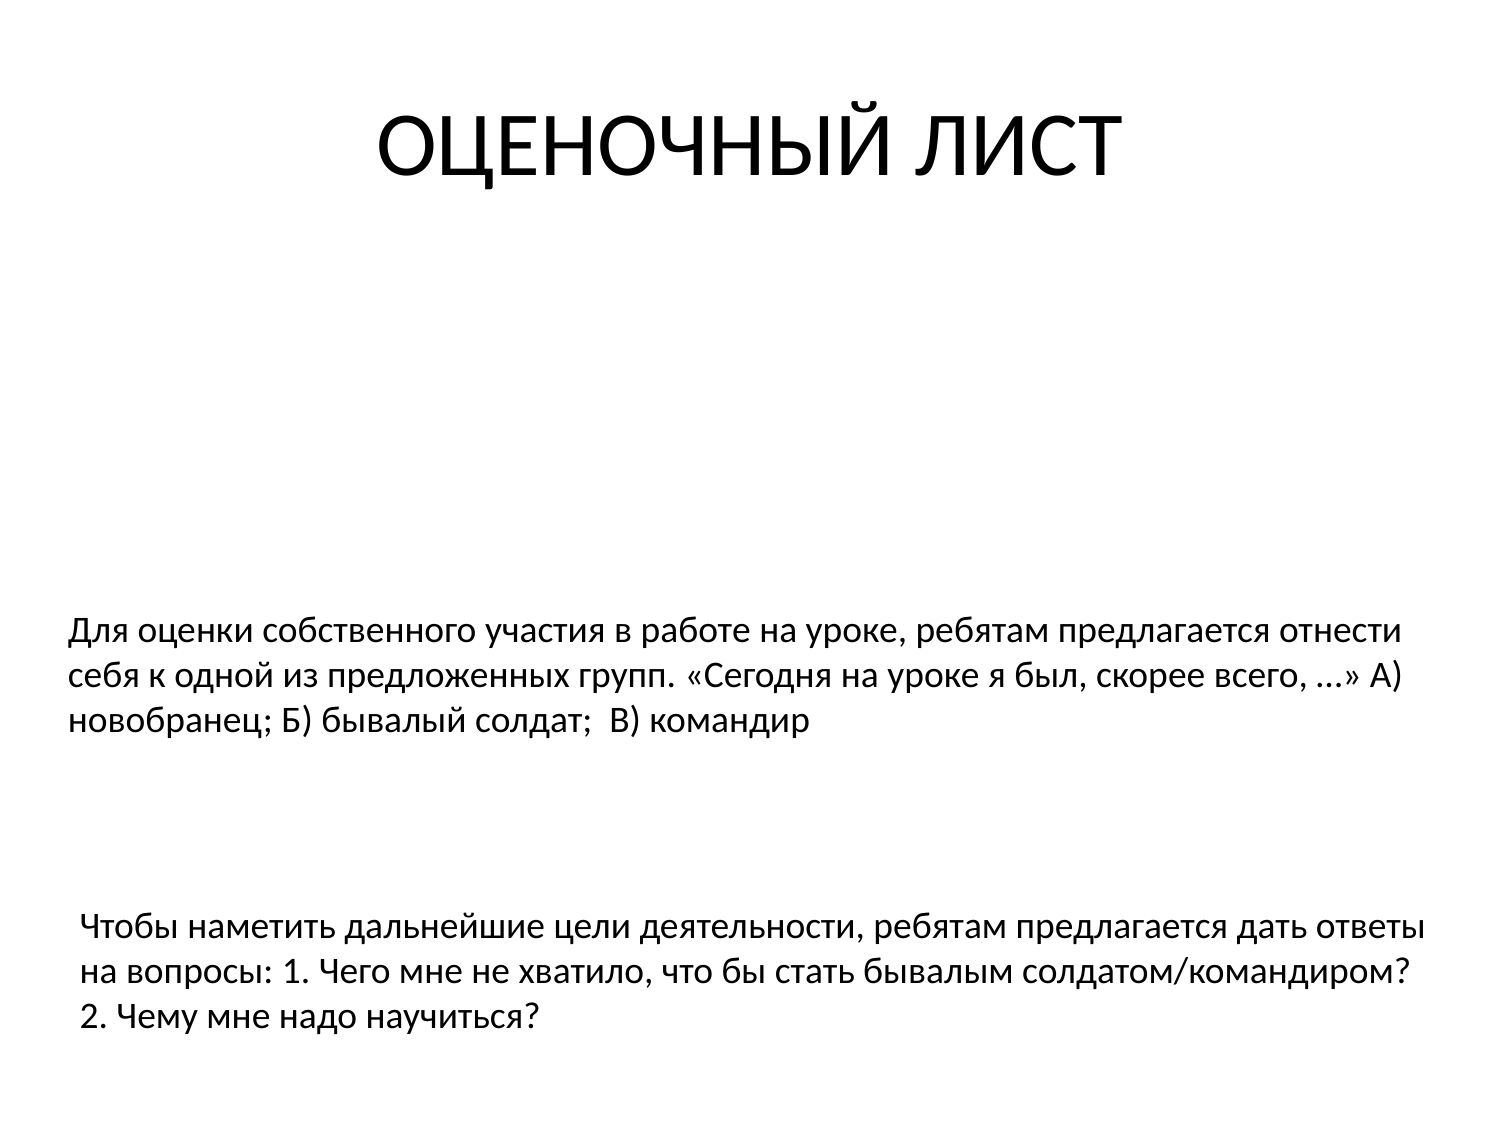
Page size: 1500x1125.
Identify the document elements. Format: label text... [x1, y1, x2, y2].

text_box Для оценки собственного участия в работе на уроке, ребятам предлагается отнести себя к одной из предложенных групп. «Сегодня на уроке я был, скорее всего, …» А) новобранец; Б) бывалый солдат; В) командир [53, 597, 1447, 748]
text_box Чтобы наметить дальнейшие цели деятельности, ребятам предлагается дать ответы на вопросы: 1. Чего мне не хватило, что бы стать бывалым солдатом/командиром? 2. Чему мне надо научиться? [64, 893, 1459, 1043]
title ОЦЕНОЧНЫЙ ЛИСТ [75, 45, 1425, 233]
